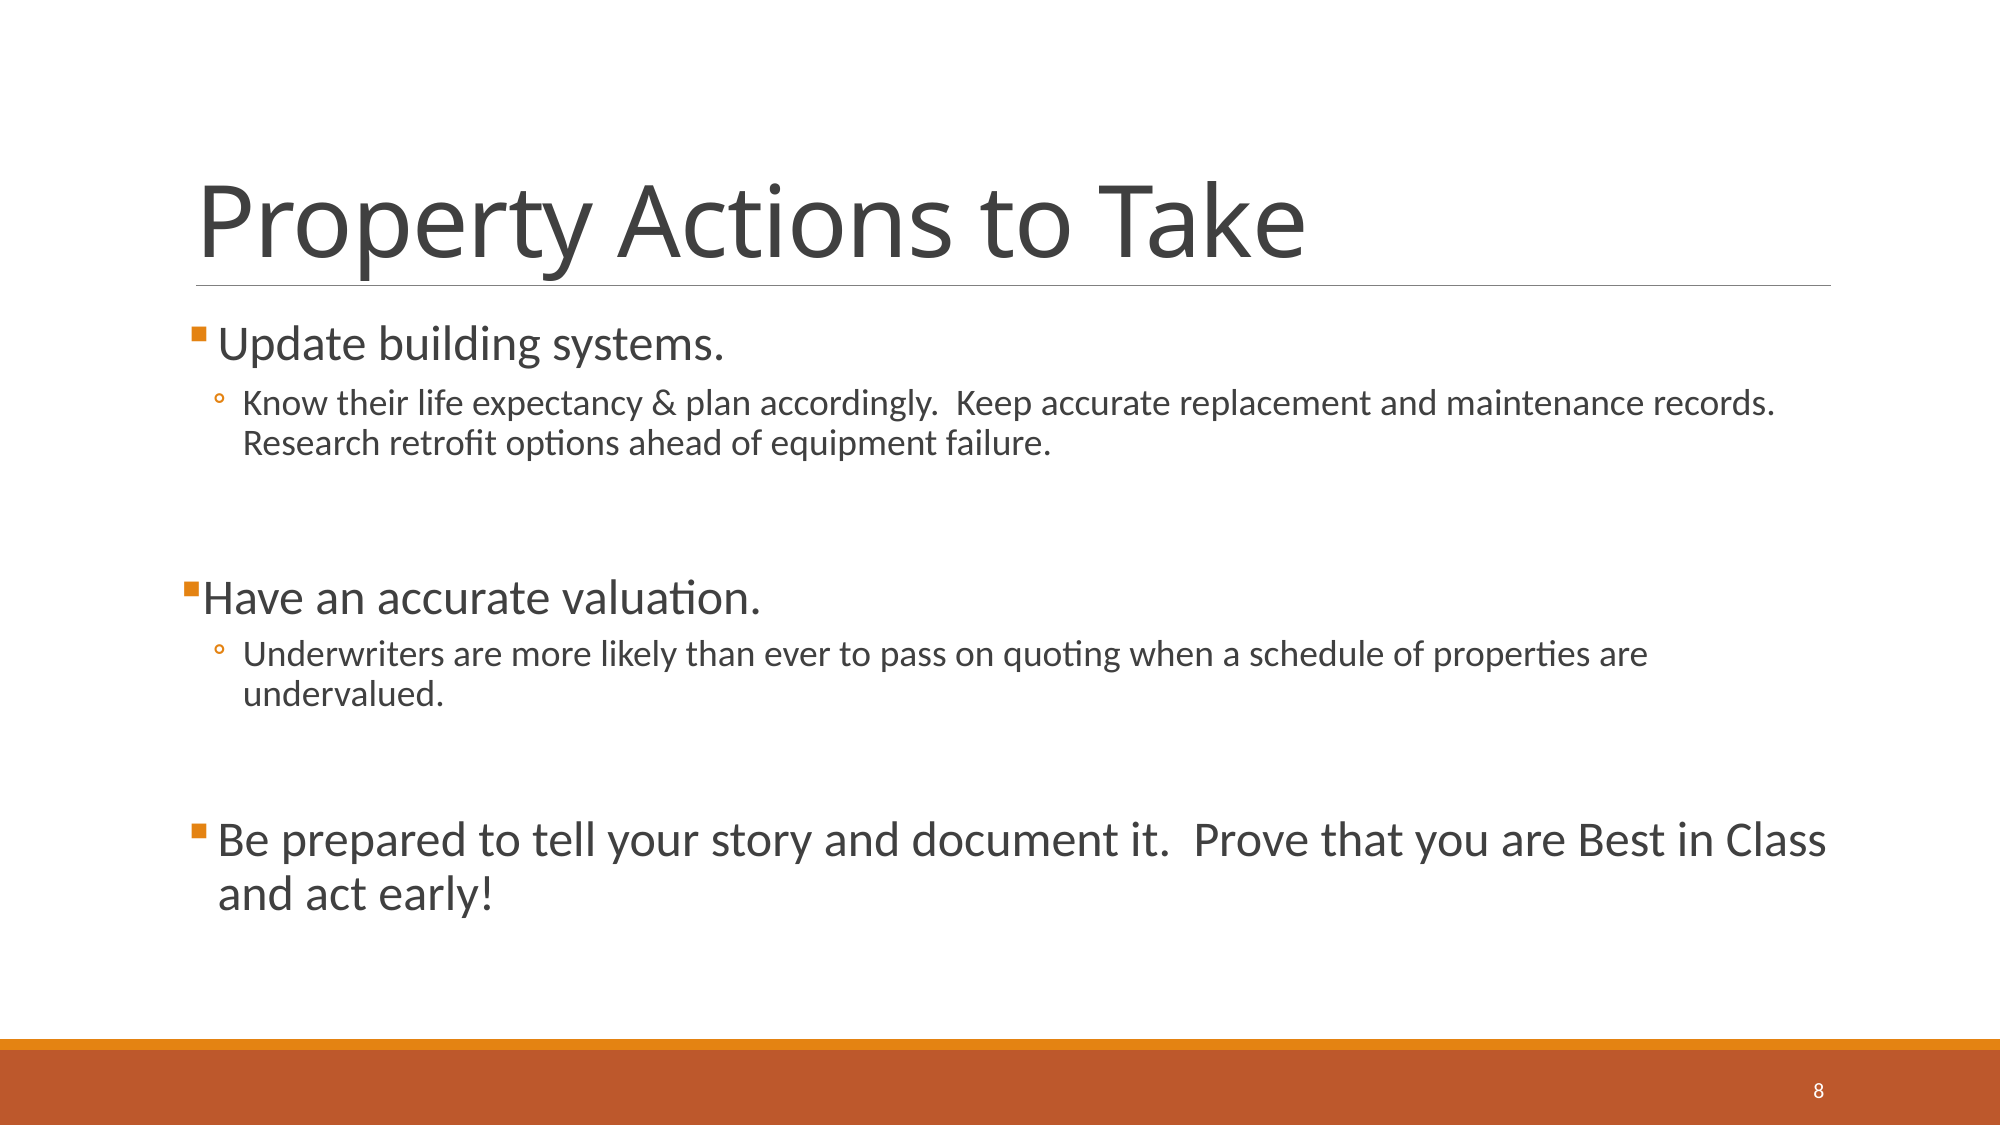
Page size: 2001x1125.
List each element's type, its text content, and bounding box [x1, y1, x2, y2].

title Property Actions to Take [180, 47, 1830, 285]
slide_number 8 [1624, 1059, 1840, 1120]
list Update building systems. Know their life expectancy & plan accordingly. Keep accurate replacement and maintenance records. Research retrofit options ahead of equipment failure. Have an accurate valuation. Underwriters are more likely than ever to pass on quoting when a schedule of properties are undervalued. Be prepared to tell your story and document it. Prove that you are Best in Class and act early! [180, 302, 1830, 963]
